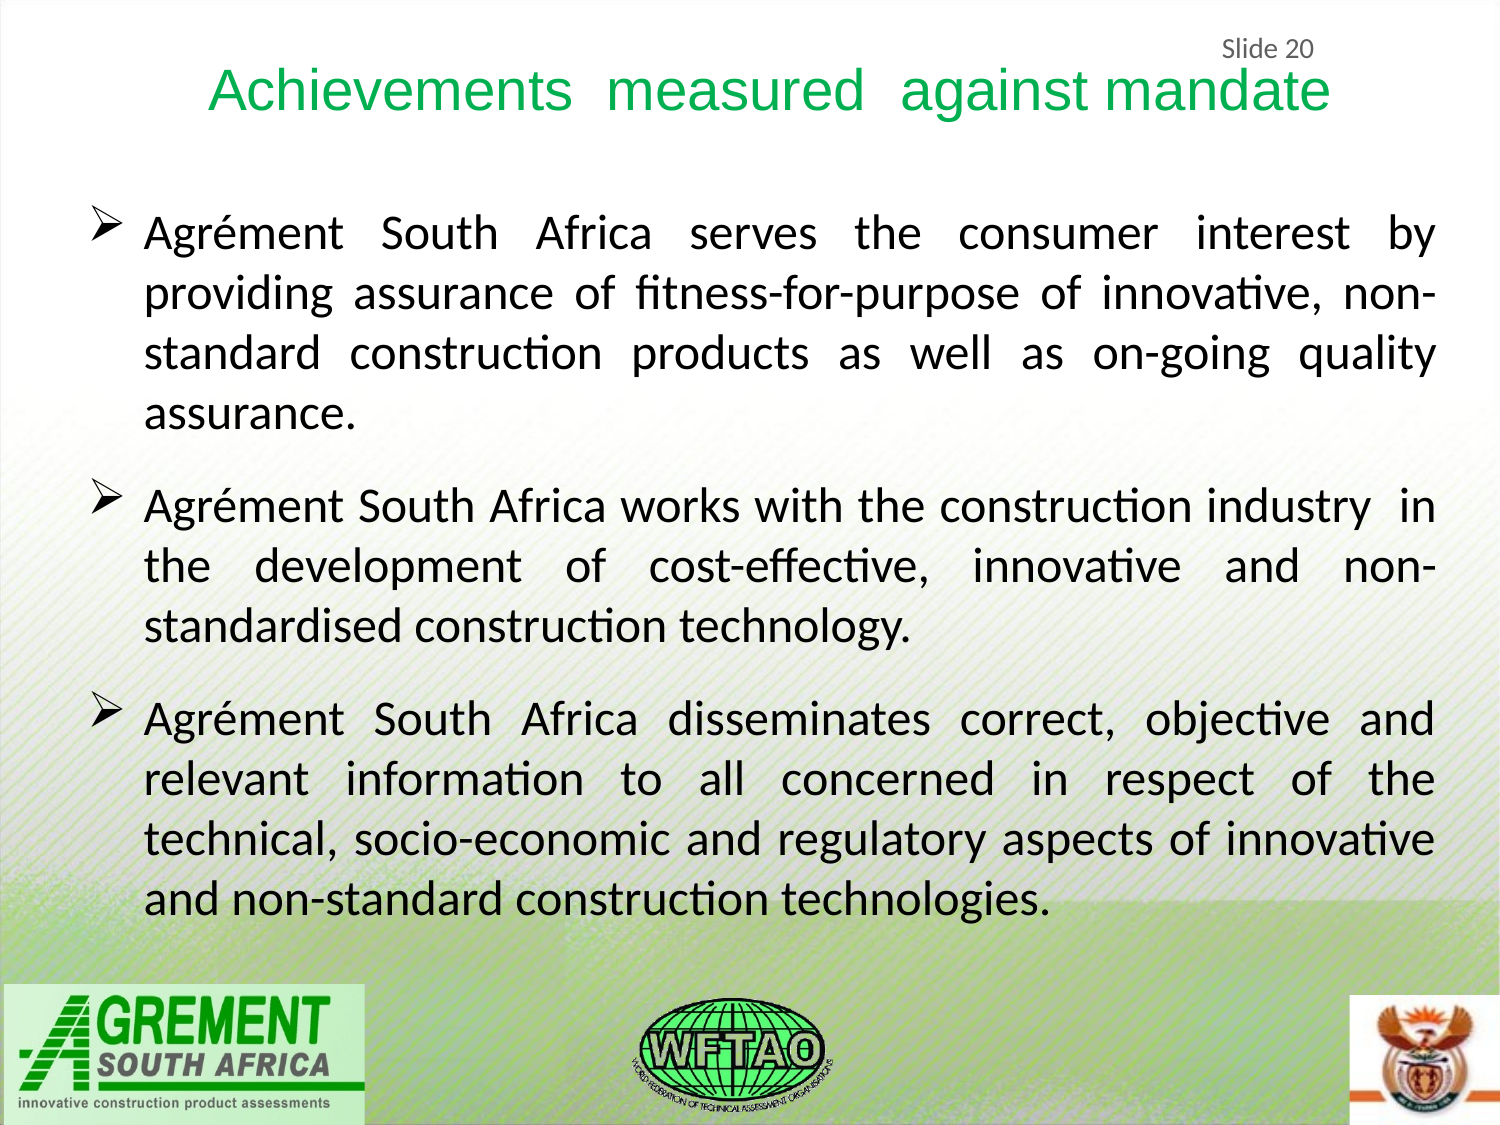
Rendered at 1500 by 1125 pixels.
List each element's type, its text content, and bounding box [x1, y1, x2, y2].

text_box Achievements measured against mandate [205, 51, 1350, 122]
text_box [3, 984, 365, 1125]
text_box [631, 998, 833, 1112]
text_box Agrément South Africa serves the consumer interest by providing assurance of fitness-for-purpose of innovative, non-standard construction products as well as on-going quality assurance. Agrément South Africa works with the construction industry in the development of cost-effective, innovative and non-standardised construction technology. Agrément South Africa disseminates correct, objective and relevant information to all concerned in respect of the technical, socio-economic and regulatory aspects of innovative and non-standard construction technologies. [85, 199, 1438, 926]
text_box [1349, 995, 1500, 1125]
picture [0, 0, 1500, 1125]
text_box Slide 20 [1219, 28, 1317, 51]
